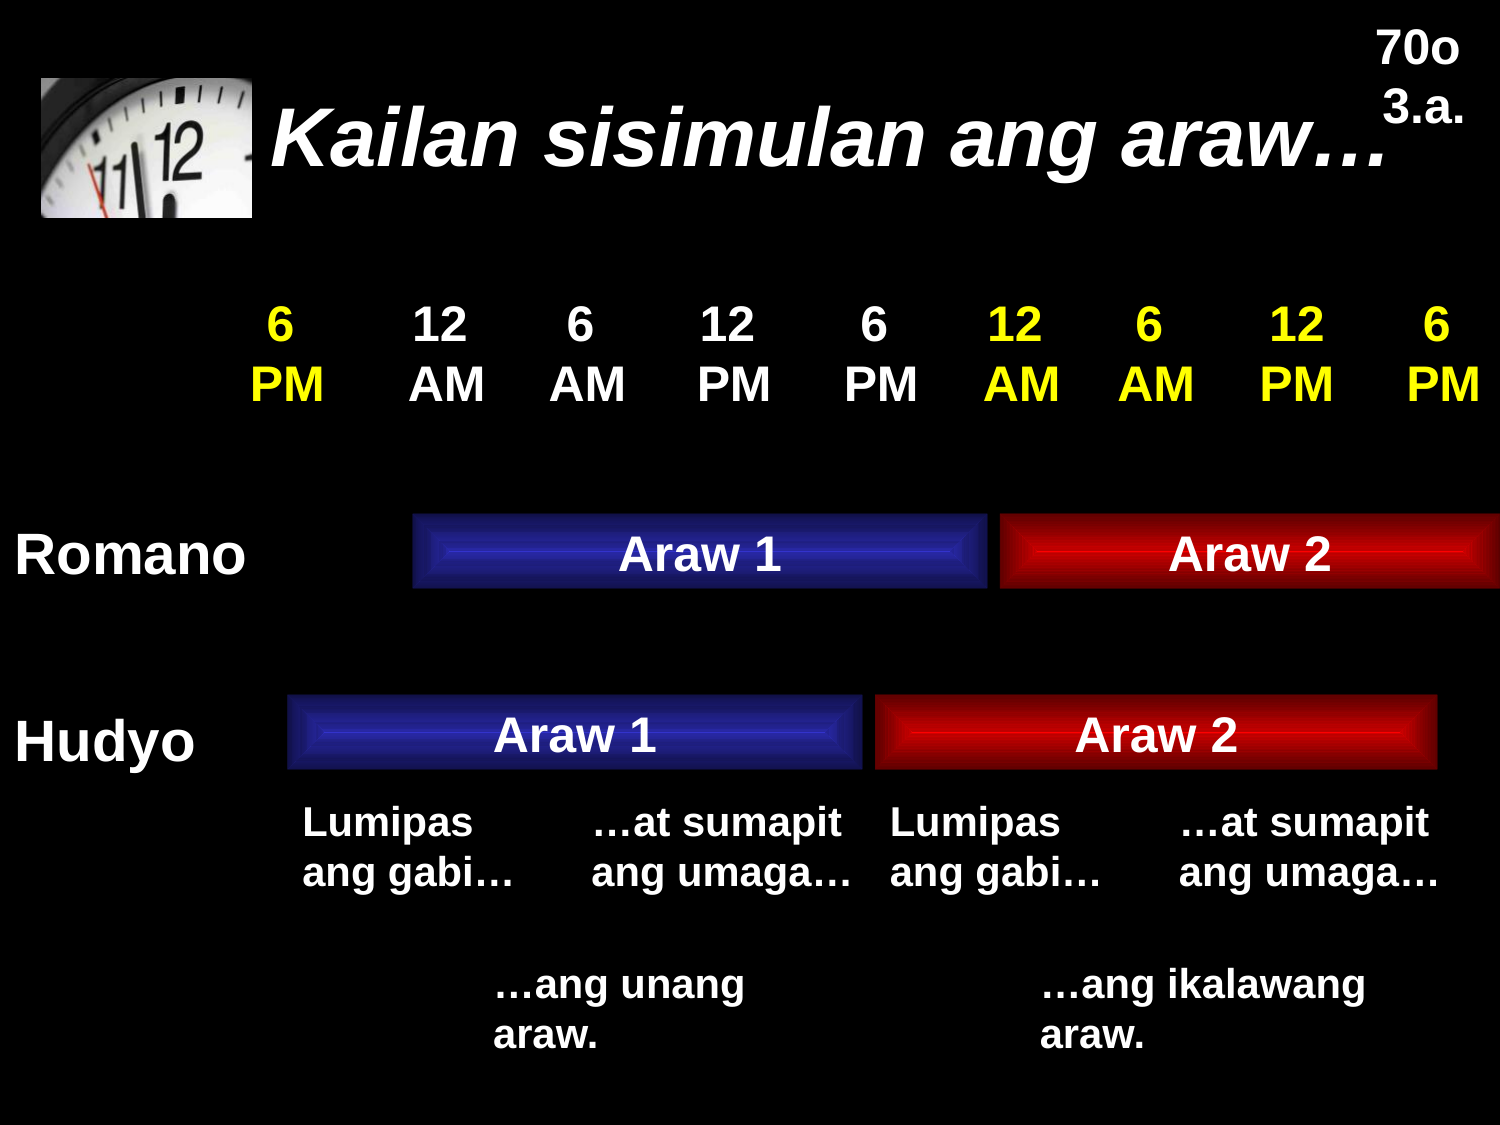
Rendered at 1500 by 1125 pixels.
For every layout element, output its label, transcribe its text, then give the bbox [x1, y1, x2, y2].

text_box 12 AM [400, 282, 493, 420]
text_box 70o [1359, 7, 1476, 82]
text_box Hudyo [0, 669, 388, 808]
text_box Lumipas ang gabi… [287, 769, 538, 920]
text_box Romano [0, 482, 388, 620]
text_box …ang unang araw. [478, 932, 785, 1083]
picture [40, 77, 252, 218]
text_box …ang ikalawang araw. [1025, 932, 1391, 1083]
text_box 6 AM [493, 282, 621, 420]
text_box 12 AM [915, 282, 1049, 420]
text_box 6 PM [1331, 282, 1500, 420]
text_box Araw 1 [412, 513, 988, 589]
text_box 3.a. [1367, 66, 1481, 142]
text_box …at sumapit ang umaga… [576, 769, 875, 920]
text_box Araw 2 [875, 694, 1438, 770]
text_box Araw 2 [999, 513, 1500, 589]
text_box 6 PM [787, 282, 915, 420]
text_box 12 PM [621, 282, 787, 420]
text_box Lumipas ang gabi… [875, 769, 1125, 920]
text_box 6 PM [174, 282, 400, 420]
text_box …at sumapit ang umaga… [1164, 769, 1471, 920]
title Kailan sisimulan ang araw… [195, 57, 1471, 210]
text_box 6 AM [1049, 282, 1203, 420]
text_box Araw 1 [287, 694, 863, 770]
text_box 12 PM [1203, 282, 1331, 420]
